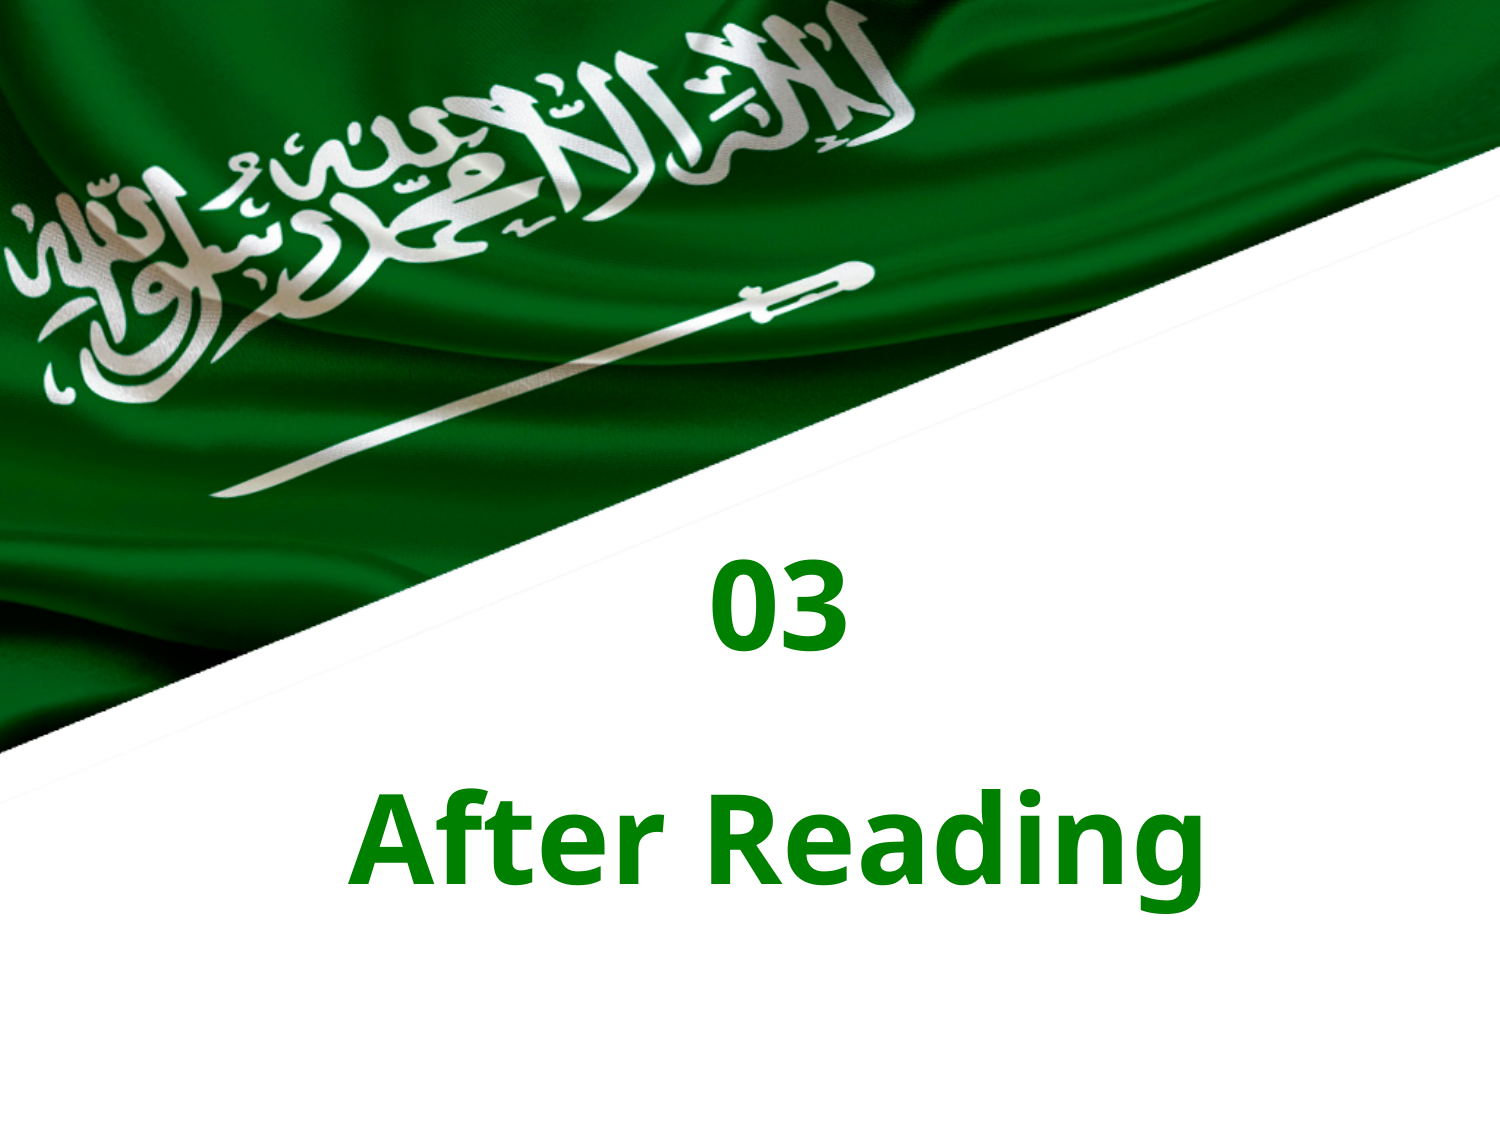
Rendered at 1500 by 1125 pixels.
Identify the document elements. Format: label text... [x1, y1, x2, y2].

title 03 After Reading [142, 527, 1418, 920]
picture [0, 0, 1500, 1125]
